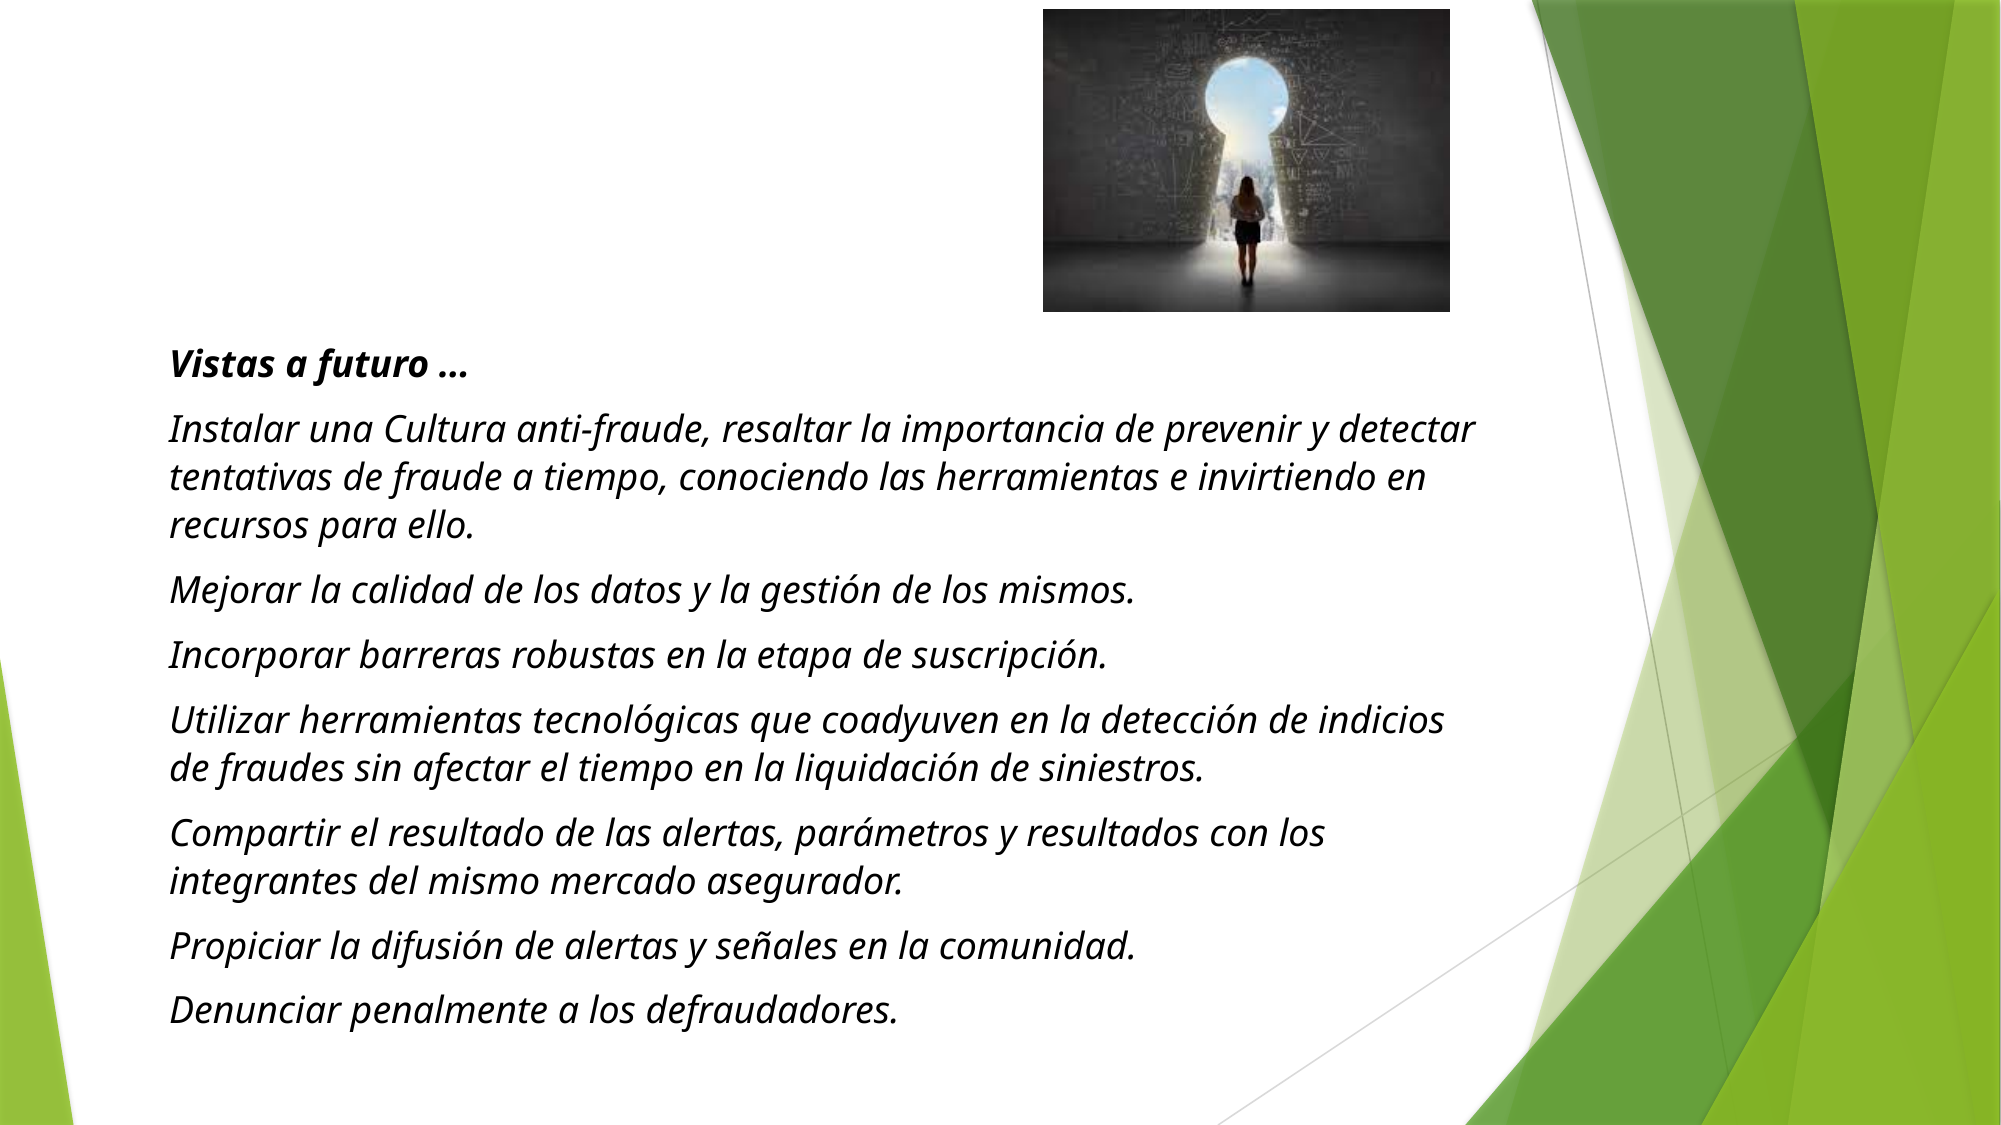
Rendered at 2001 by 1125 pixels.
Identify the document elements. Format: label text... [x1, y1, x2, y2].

text_box Vistas a futuro … Instalar una Cultura anti-fraude, resaltar la importancia de prevenir y detectar tentativas de fraude a tiempo, conociendo las herramientas e invirtiendo en recursos para ello. Mejorar la calidad de los datos y la gestión de los mismos. Incorporar barreras robustas en la etapa de suscripción. Utilizar herramientas tecnológicas que coadyuven en la detección de indicios de fraudes sin afectar el tiempo en la liquidación de siniestros. Compartir el resultado de las alertas, parámetros y resultados con los integrantes del mismo mercado asegurador. Propiciar la difusión de alertas y señales en la comunidad. Denunciar penalmente a los defraudadores. [154, 329, 1498, 1039]
picture [1042, 9, 1451, 312]
